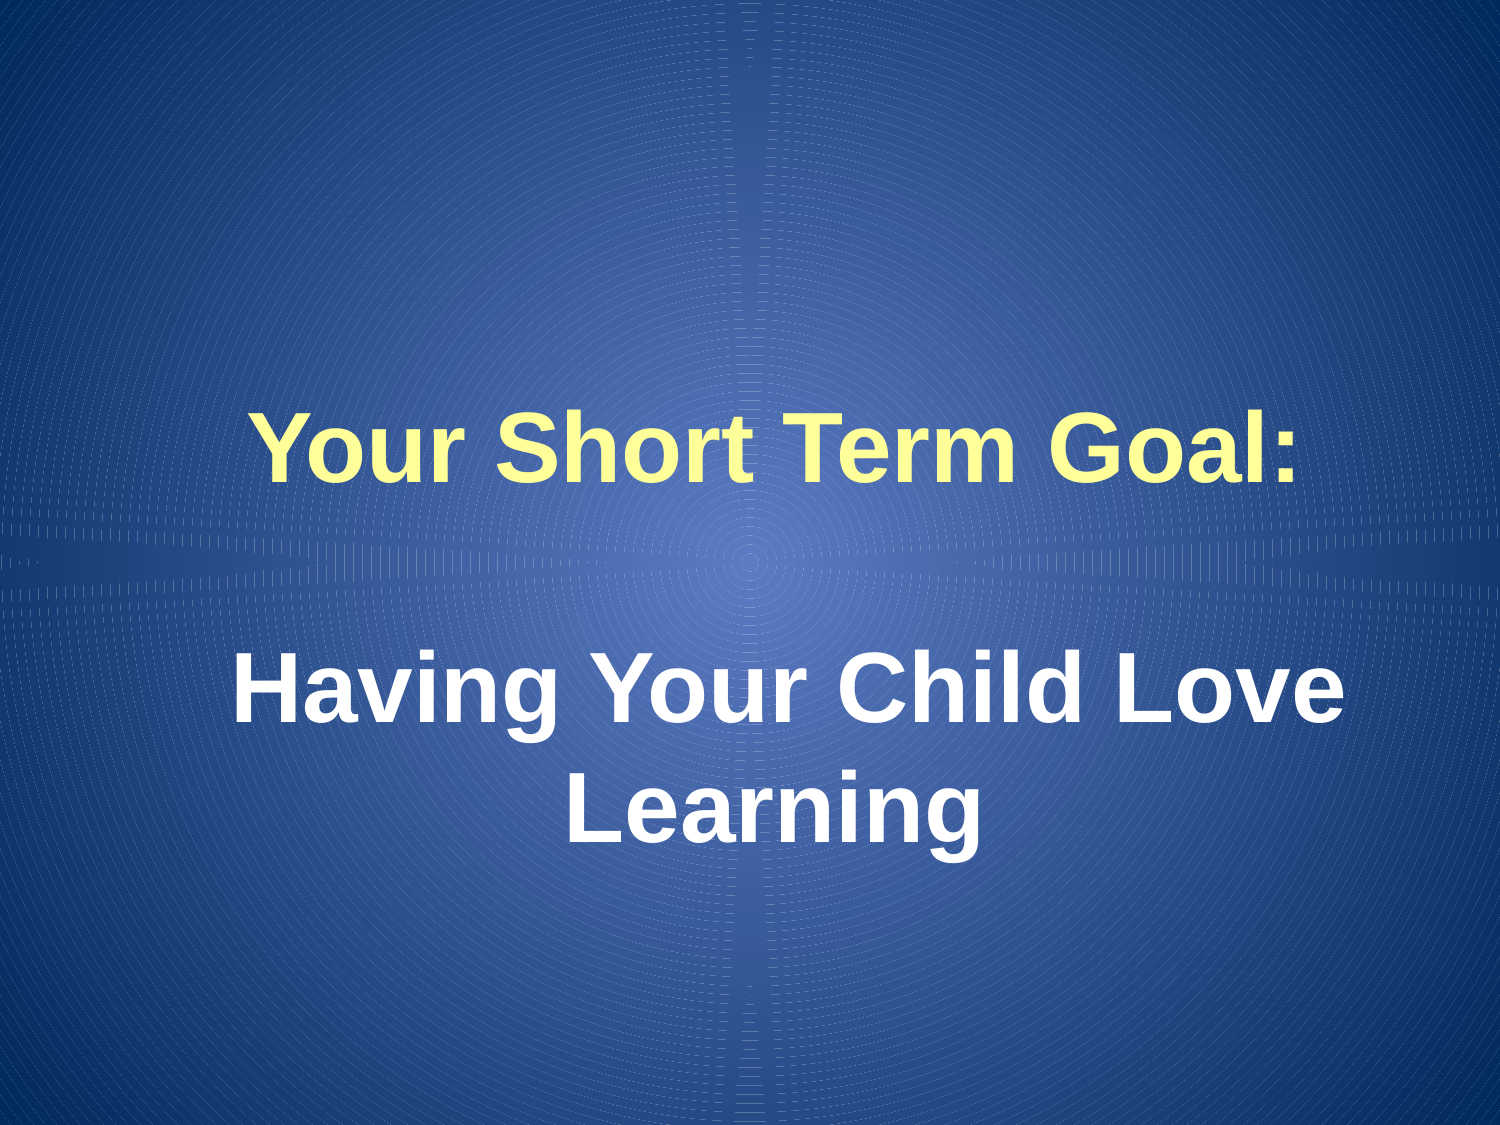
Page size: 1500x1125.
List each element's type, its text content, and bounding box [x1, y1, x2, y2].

text_box Your Short Term Goal: Having Your Child Love Learning [137, 374, 1413, 870]
